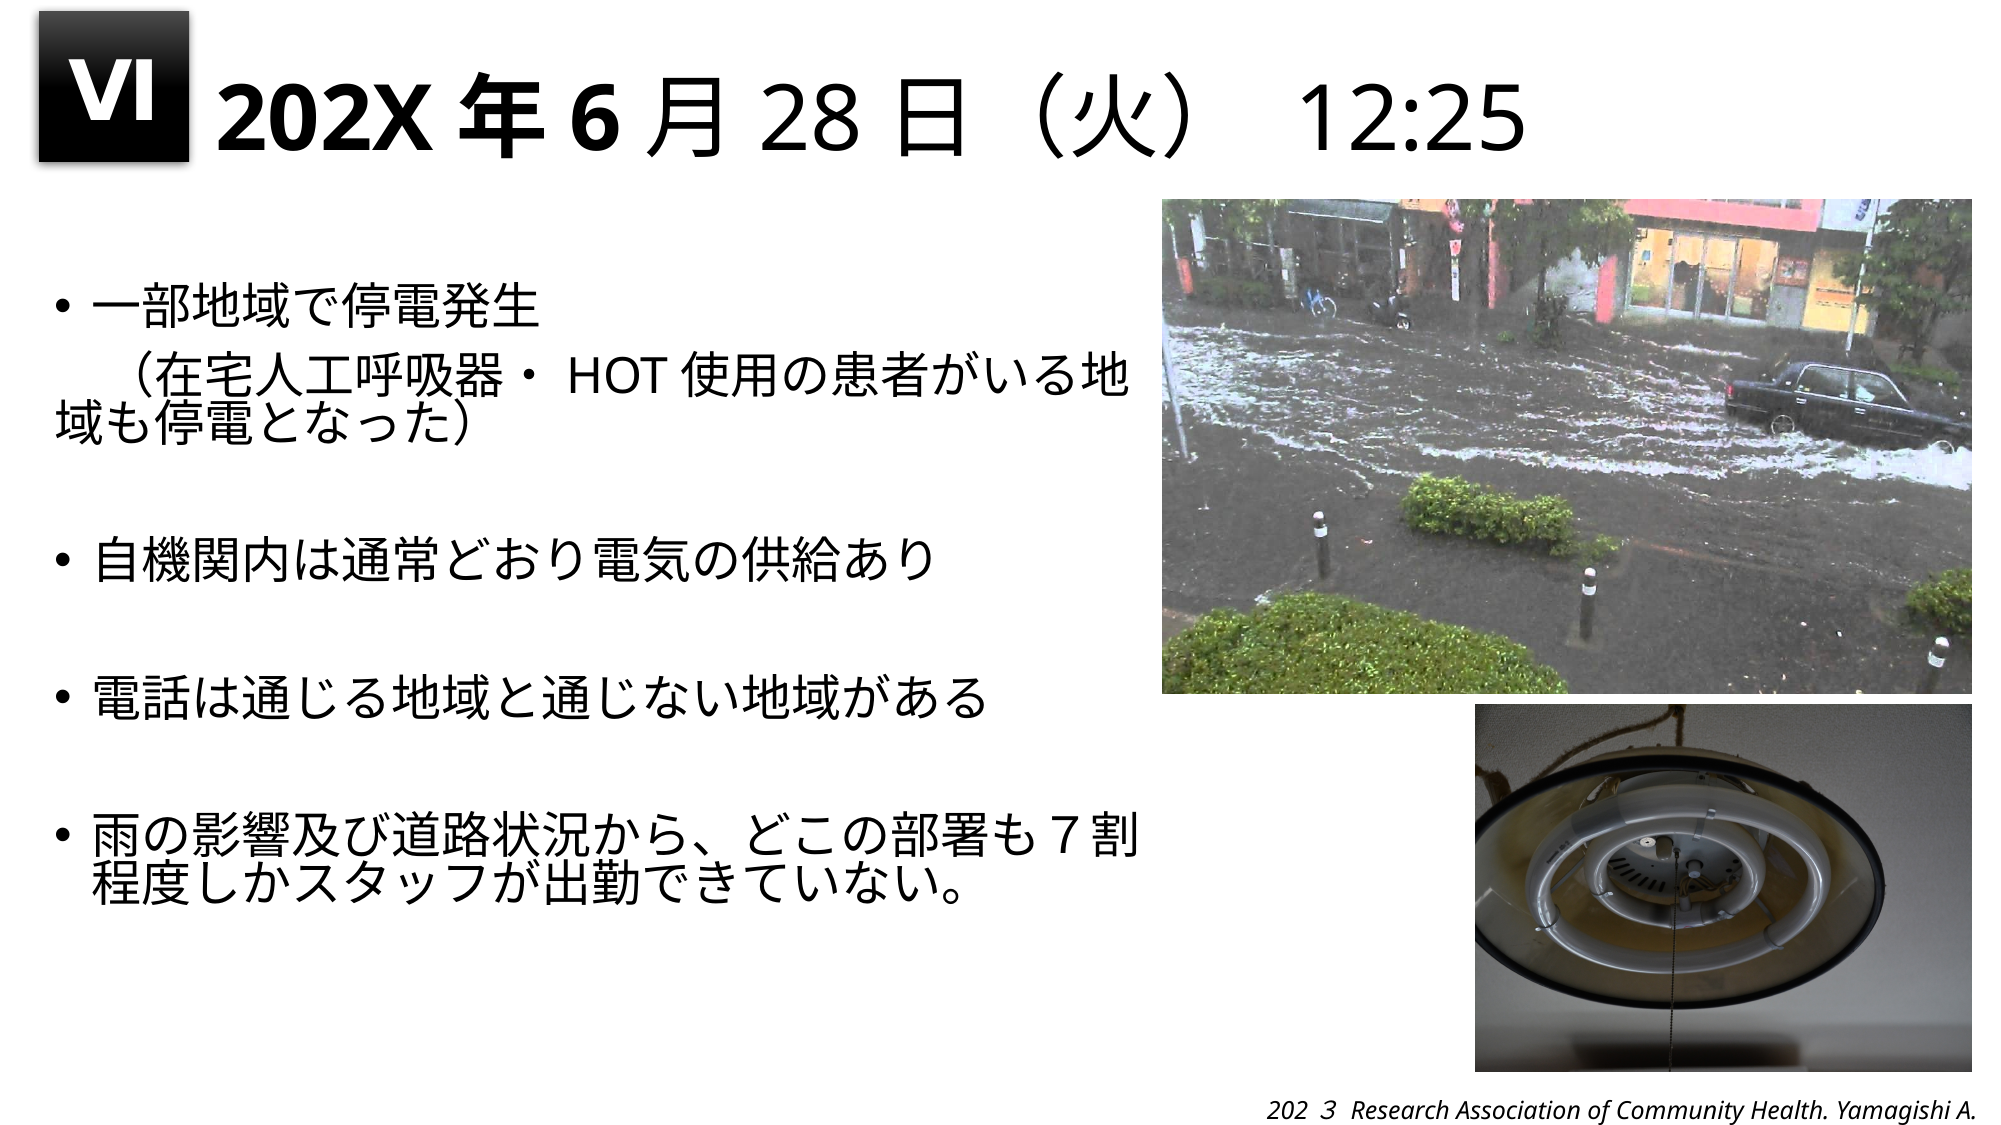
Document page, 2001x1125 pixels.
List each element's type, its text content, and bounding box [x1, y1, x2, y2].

text_box Ⅵ [39, 11, 190, 162]
picture [1475, 704, 1972, 1072]
list 一部地域で停電発生 （在宅人工呼吸器・HOT使用の患者がいる地域も停電となった） 自機関内は通常どおり電気の供給あり 電話は通じる地域と通じない地域がある 雨の影響及び道路状況から、どこの部署も７割程度しかスタッフが出勤できていない。 [39, 279, 1187, 1125]
text_box 202３ Research Association of Community Health. Yamagishi A. [433, 1087, 2000, 1125]
picture [1162, 199, 1972, 694]
title 202X年6月28日（火） 12:25 [200, 11, 1926, 230]
